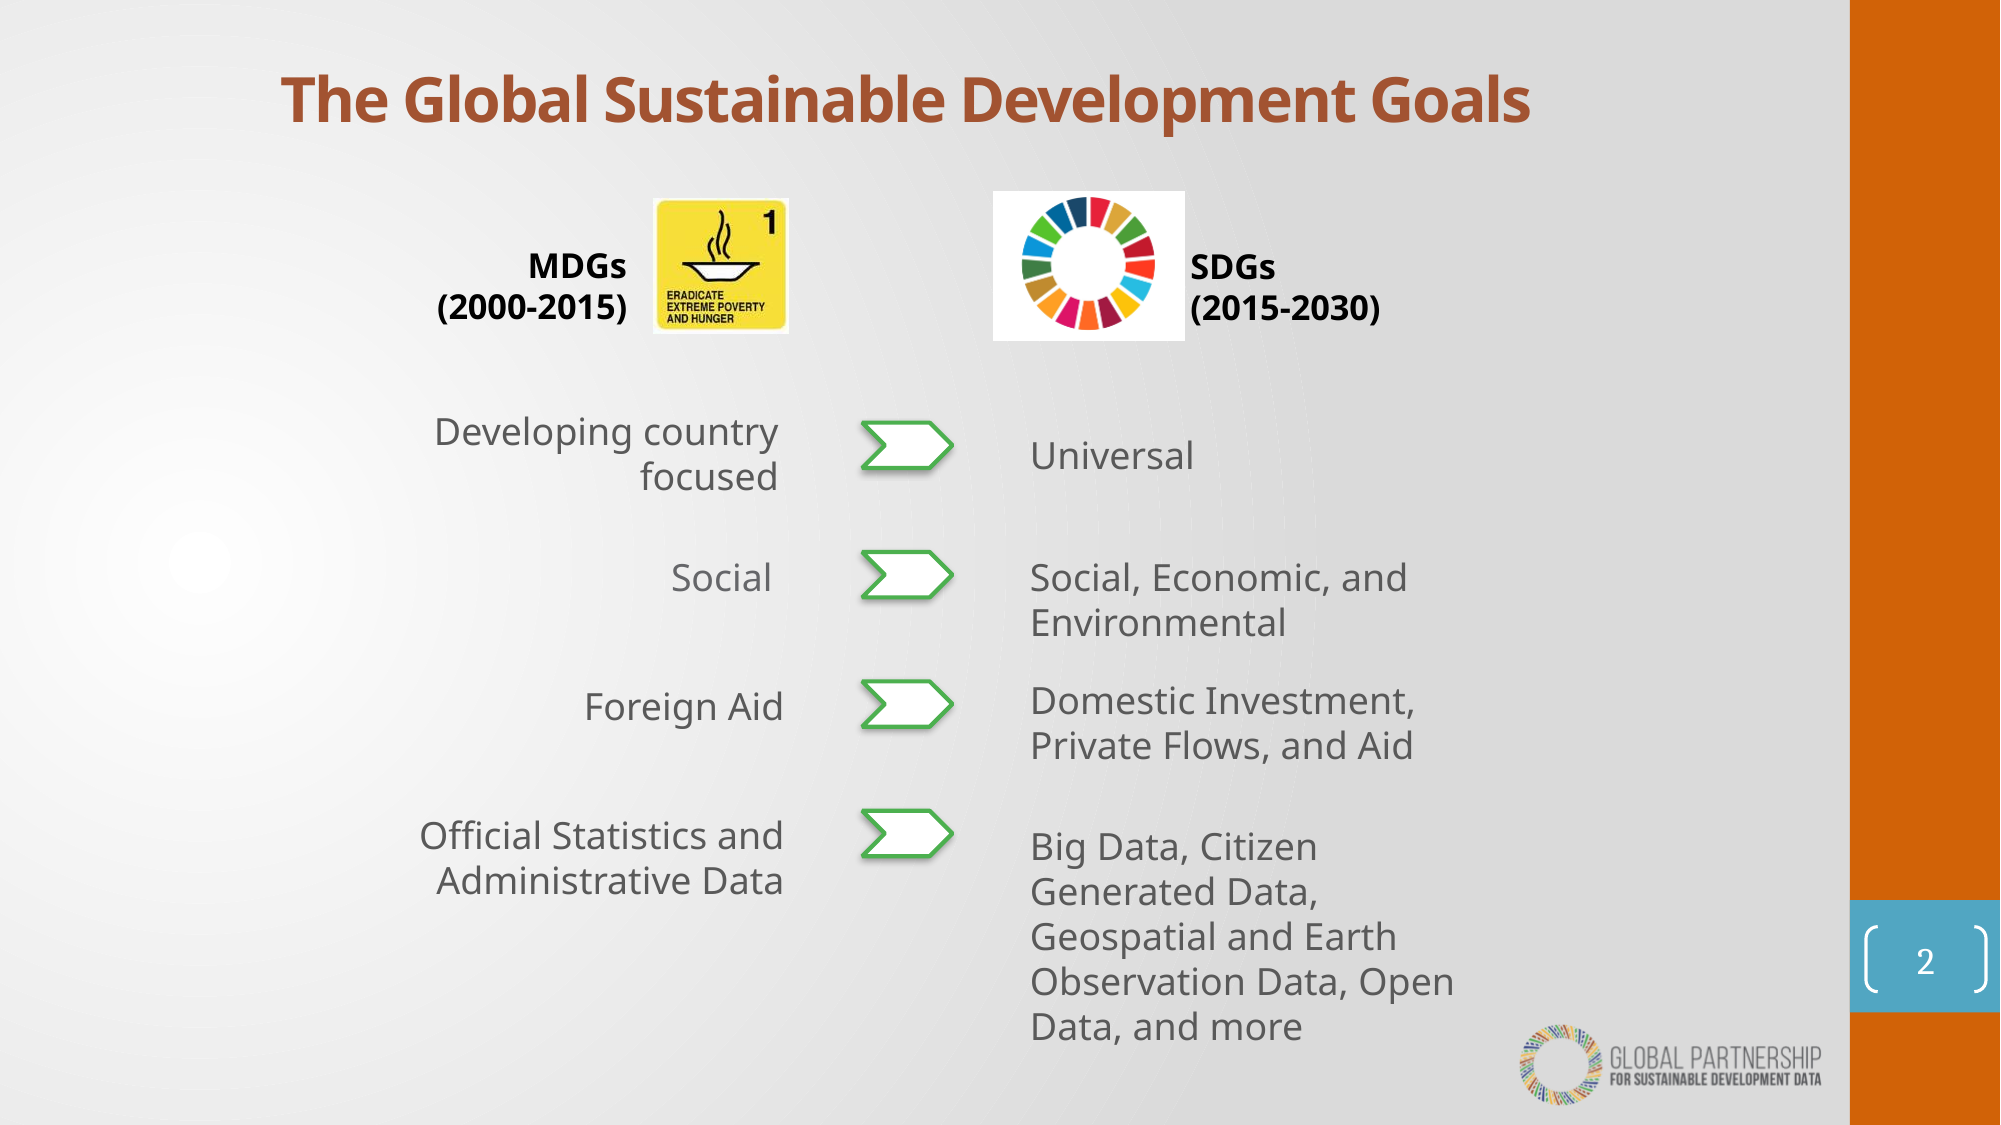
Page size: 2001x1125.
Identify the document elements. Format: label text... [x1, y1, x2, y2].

text_box [444, 263, 650, 315]
text_box Social [478, 554, 773, 596]
picture [1518, 1023, 1823, 1107]
picture [652, 197, 790, 335]
text_box SDGs (2015-2030) [1197, 239, 1469, 334]
text_box Social, Economic, and Environmental [1029, 553, 1510, 637]
text_box [862, 551, 953, 598]
text_box Official Statistics and Administrative Data [301, 812, 785, 896]
text_box Developing country focused [344, 402, 785, 486]
text_box [862, 810, 953, 857]
title The Global Sustainable Development Goals [218, 62, 1595, 169]
text_box Universal [1029, 431, 1347, 474]
text_box Big Data, Citizen Generated Data, Geospatial and Earth Observation Data, Open Data, and more [1029, 823, 1510, 992]
text_box [862, 681, 953, 727]
text_box Foreign Aid [497, 682, 785, 727]
text_box Domestic Investment, Private Flows, and Aid [1029, 677, 1513, 761]
picture [993, 190, 1186, 342]
text_box MDGs (2000-2015) [315, 238, 633, 333]
text_box [1197, 263, 1380, 315]
text_box [862, 422, 953, 469]
text_box 2 [1865, 926, 1987, 992]
